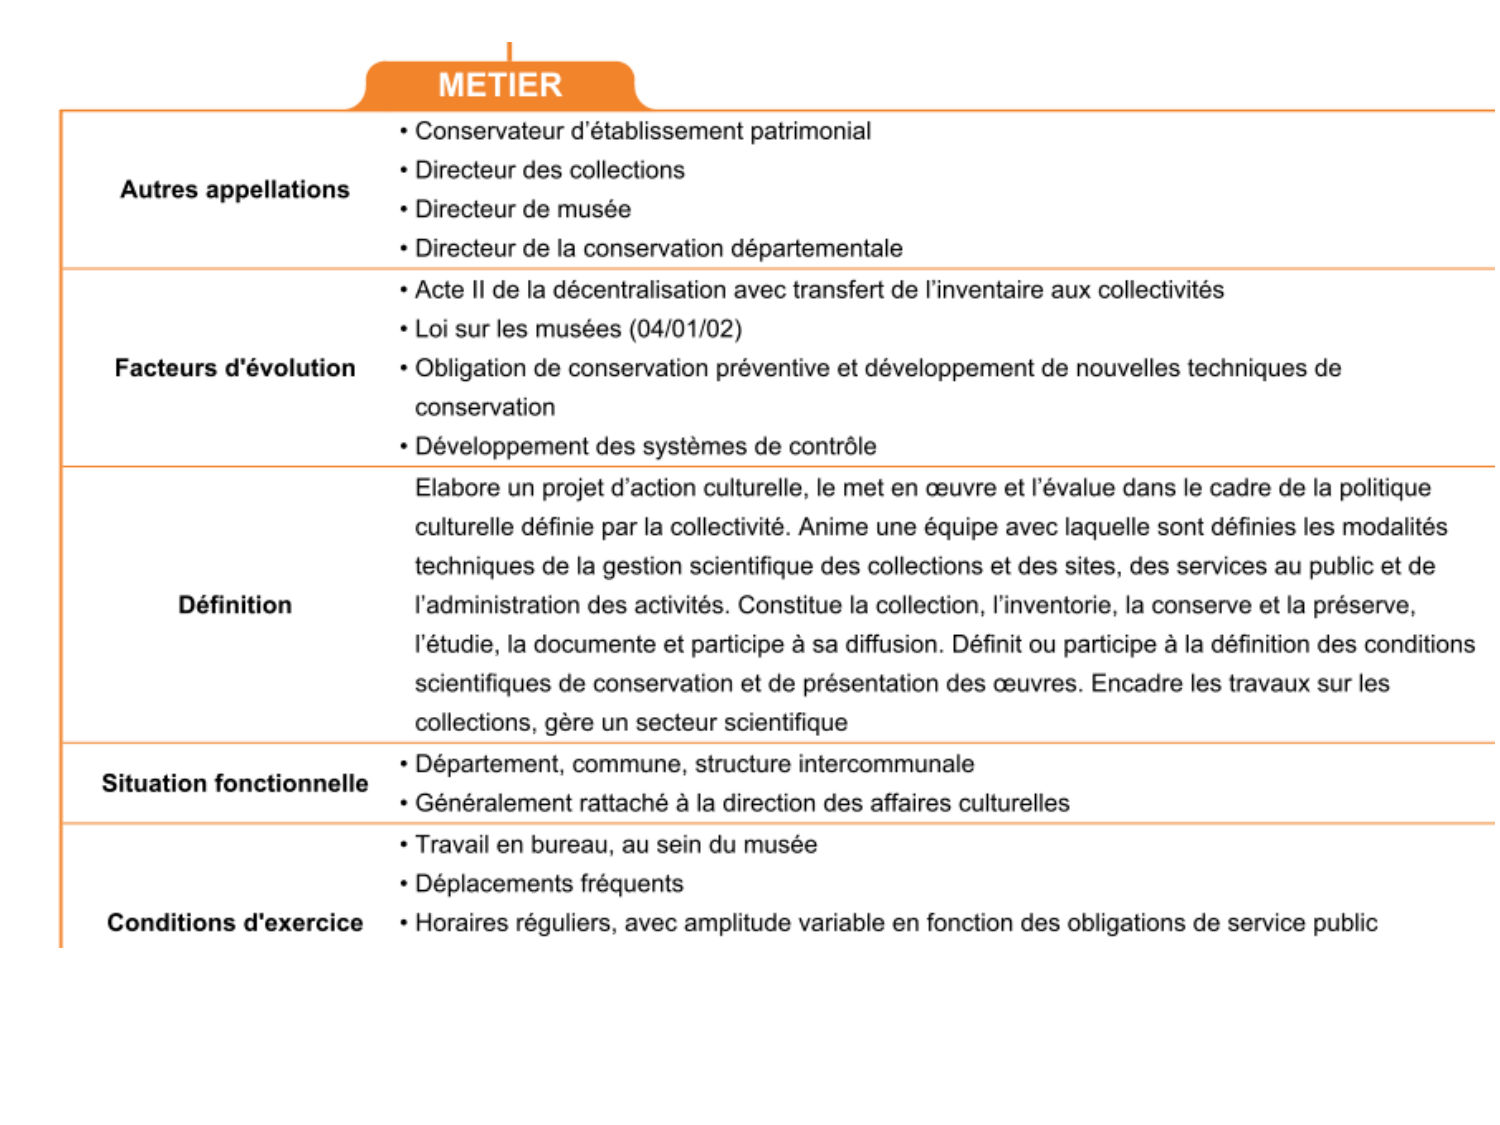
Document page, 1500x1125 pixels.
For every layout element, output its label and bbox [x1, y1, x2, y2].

picture [13, 42, 1496, 948]
